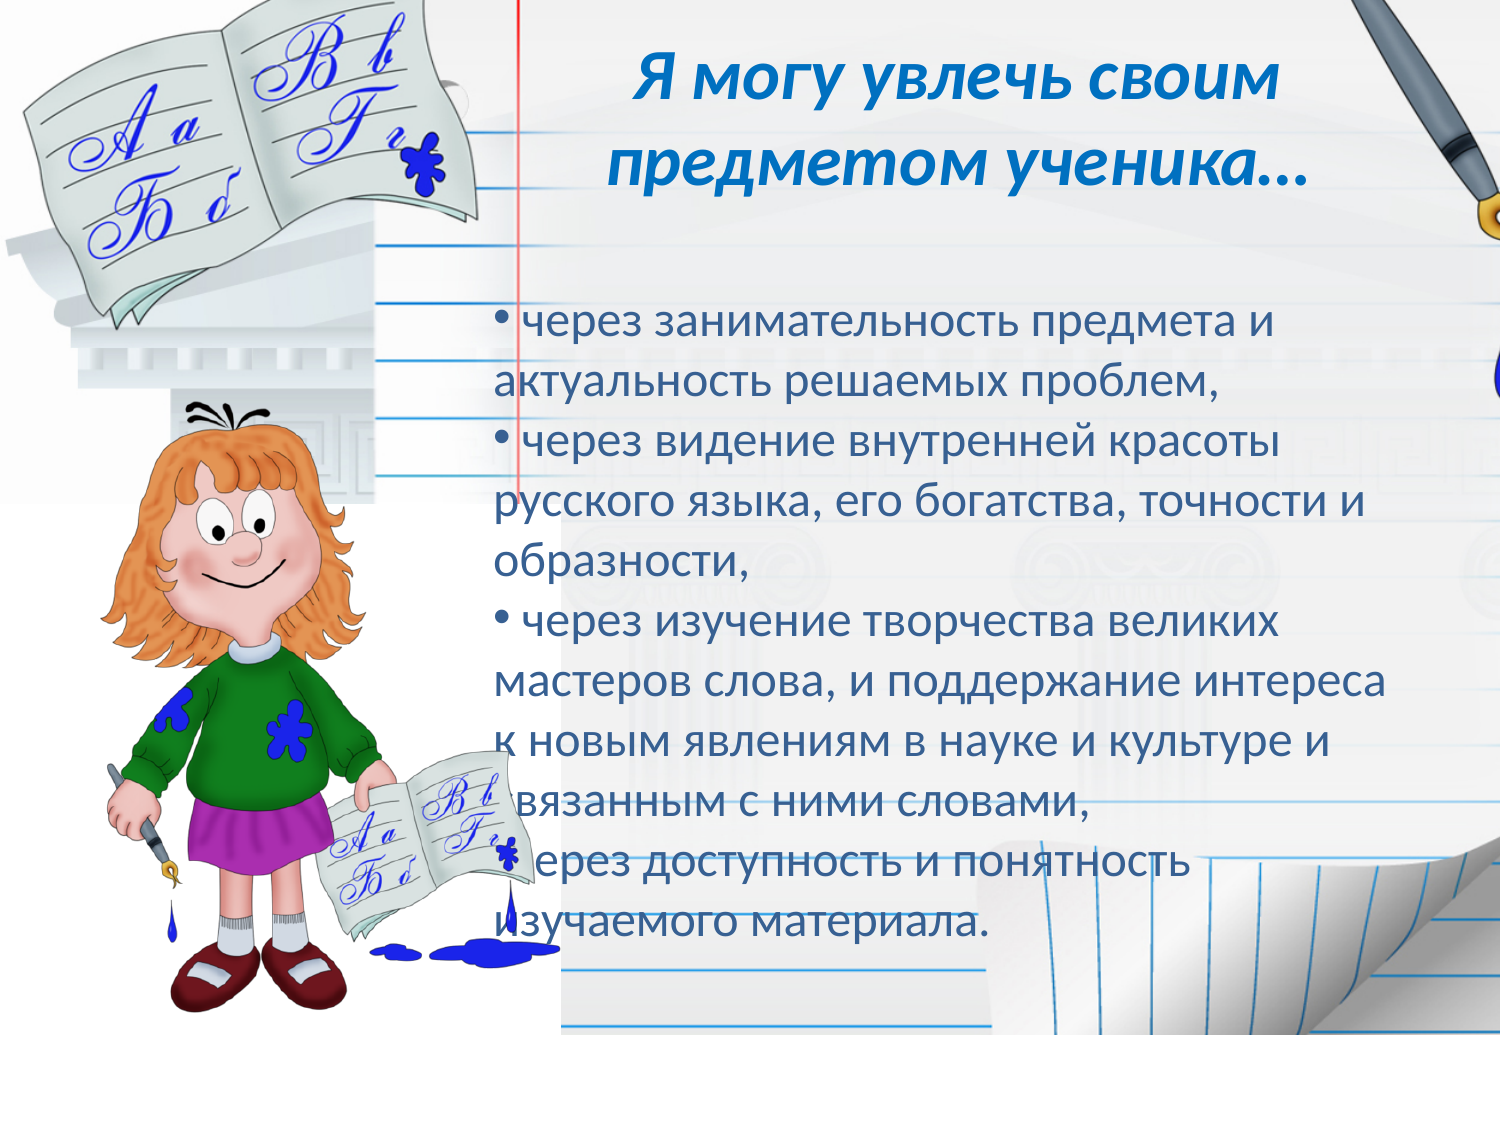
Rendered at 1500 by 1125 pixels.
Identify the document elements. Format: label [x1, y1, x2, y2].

list [560, 513, 1500, 1036]
list [0, 0, 1500, 504]
picture [100, 396, 562, 1015]
